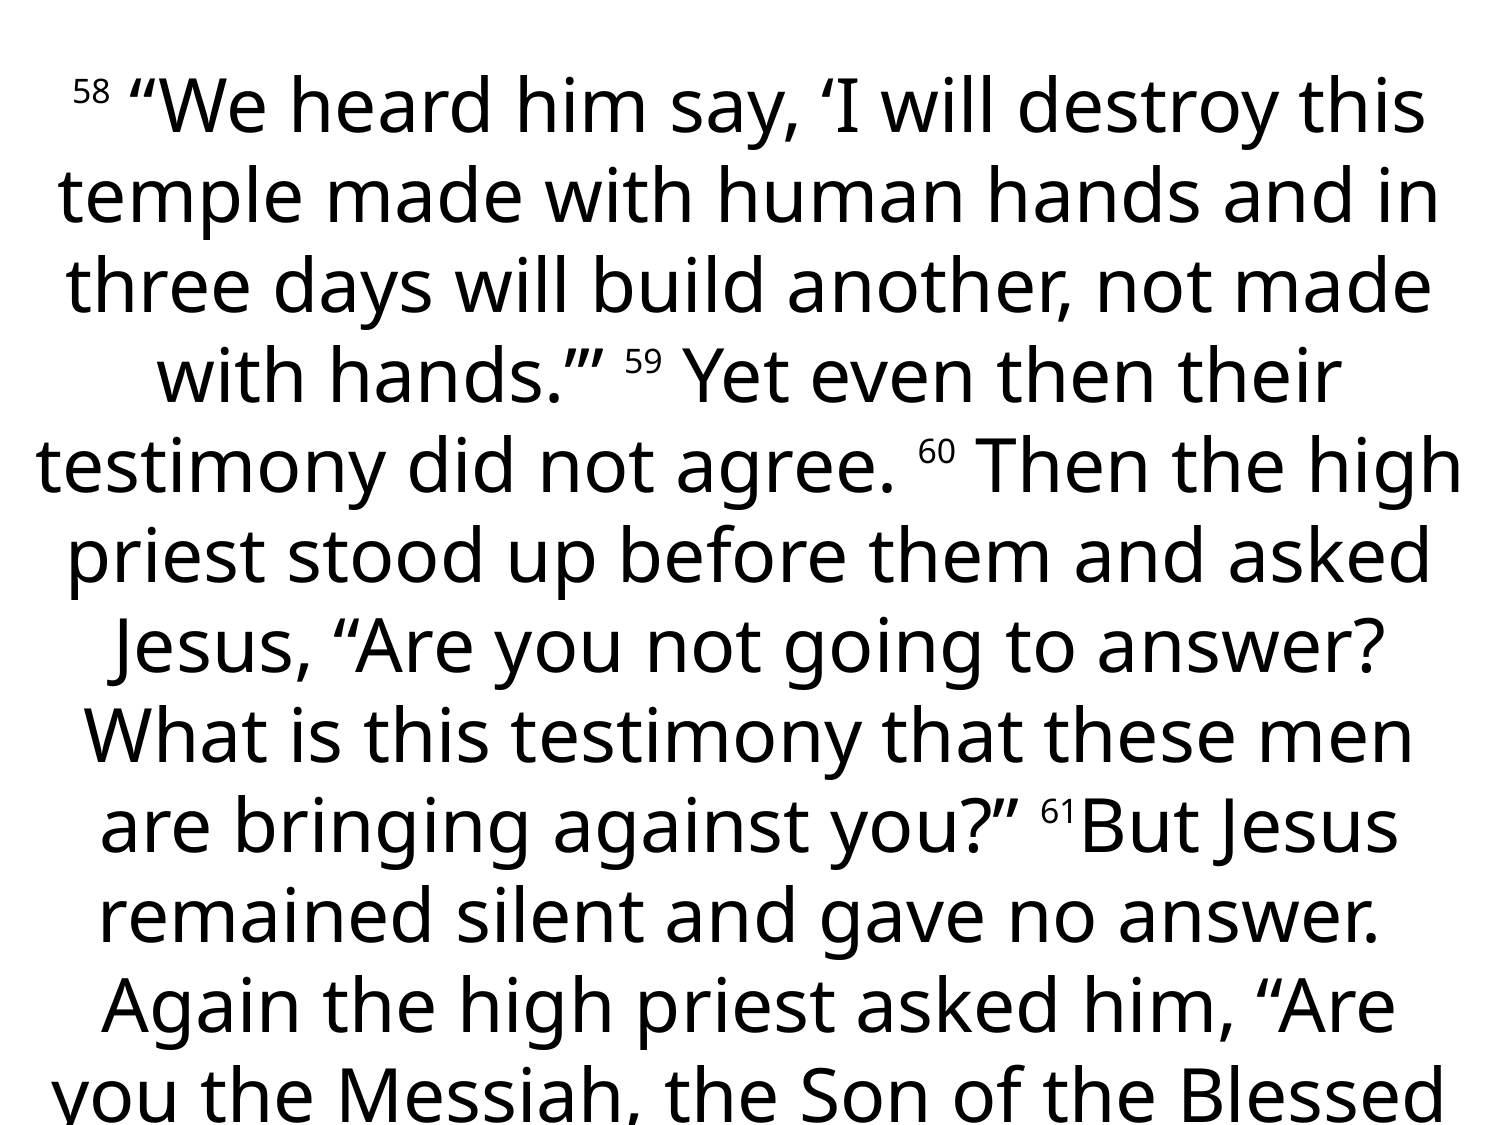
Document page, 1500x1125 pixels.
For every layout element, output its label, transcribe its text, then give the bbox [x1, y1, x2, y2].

text_box 58 “We heard him say, ‘I will destroy this temple made with human hands and in three days will build another, not made with hands.’” 59 Yet even then their testimony did not agree. 60 Then the high priest stood up before them and asked Jesus, “Are you not going to answer? What is this testimony that these men are bringing against you?” 61But Jesus remained silent and gave no answer. Again the high priest asked him, “Are you the Messiah, the Son of the Blessed One?” [12, 49, 1488, 1125]
